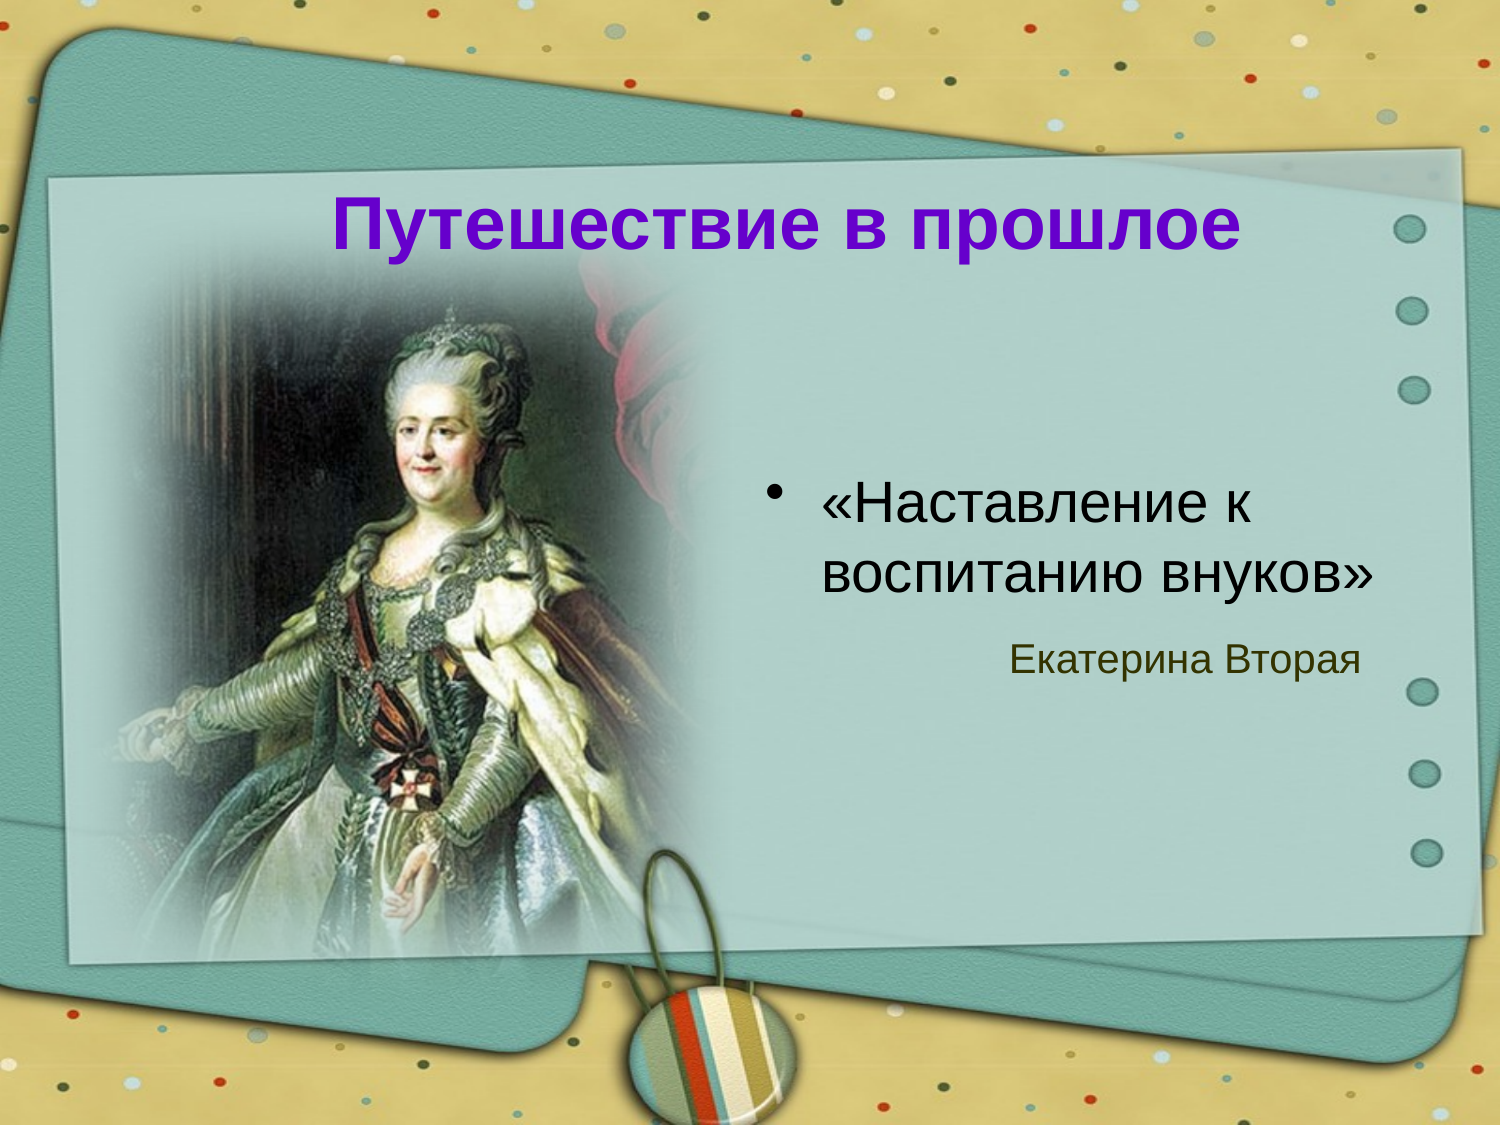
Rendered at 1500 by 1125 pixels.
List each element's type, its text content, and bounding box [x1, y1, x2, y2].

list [76, 205, 739, 1009]
title Путешествие в прошлое [111, 125, 1463, 314]
list «Наставление к воспитанию внуков» Екатерина Вторая [749, 455, 1414, 911]
picture [0, 0, 1500, 1125]
